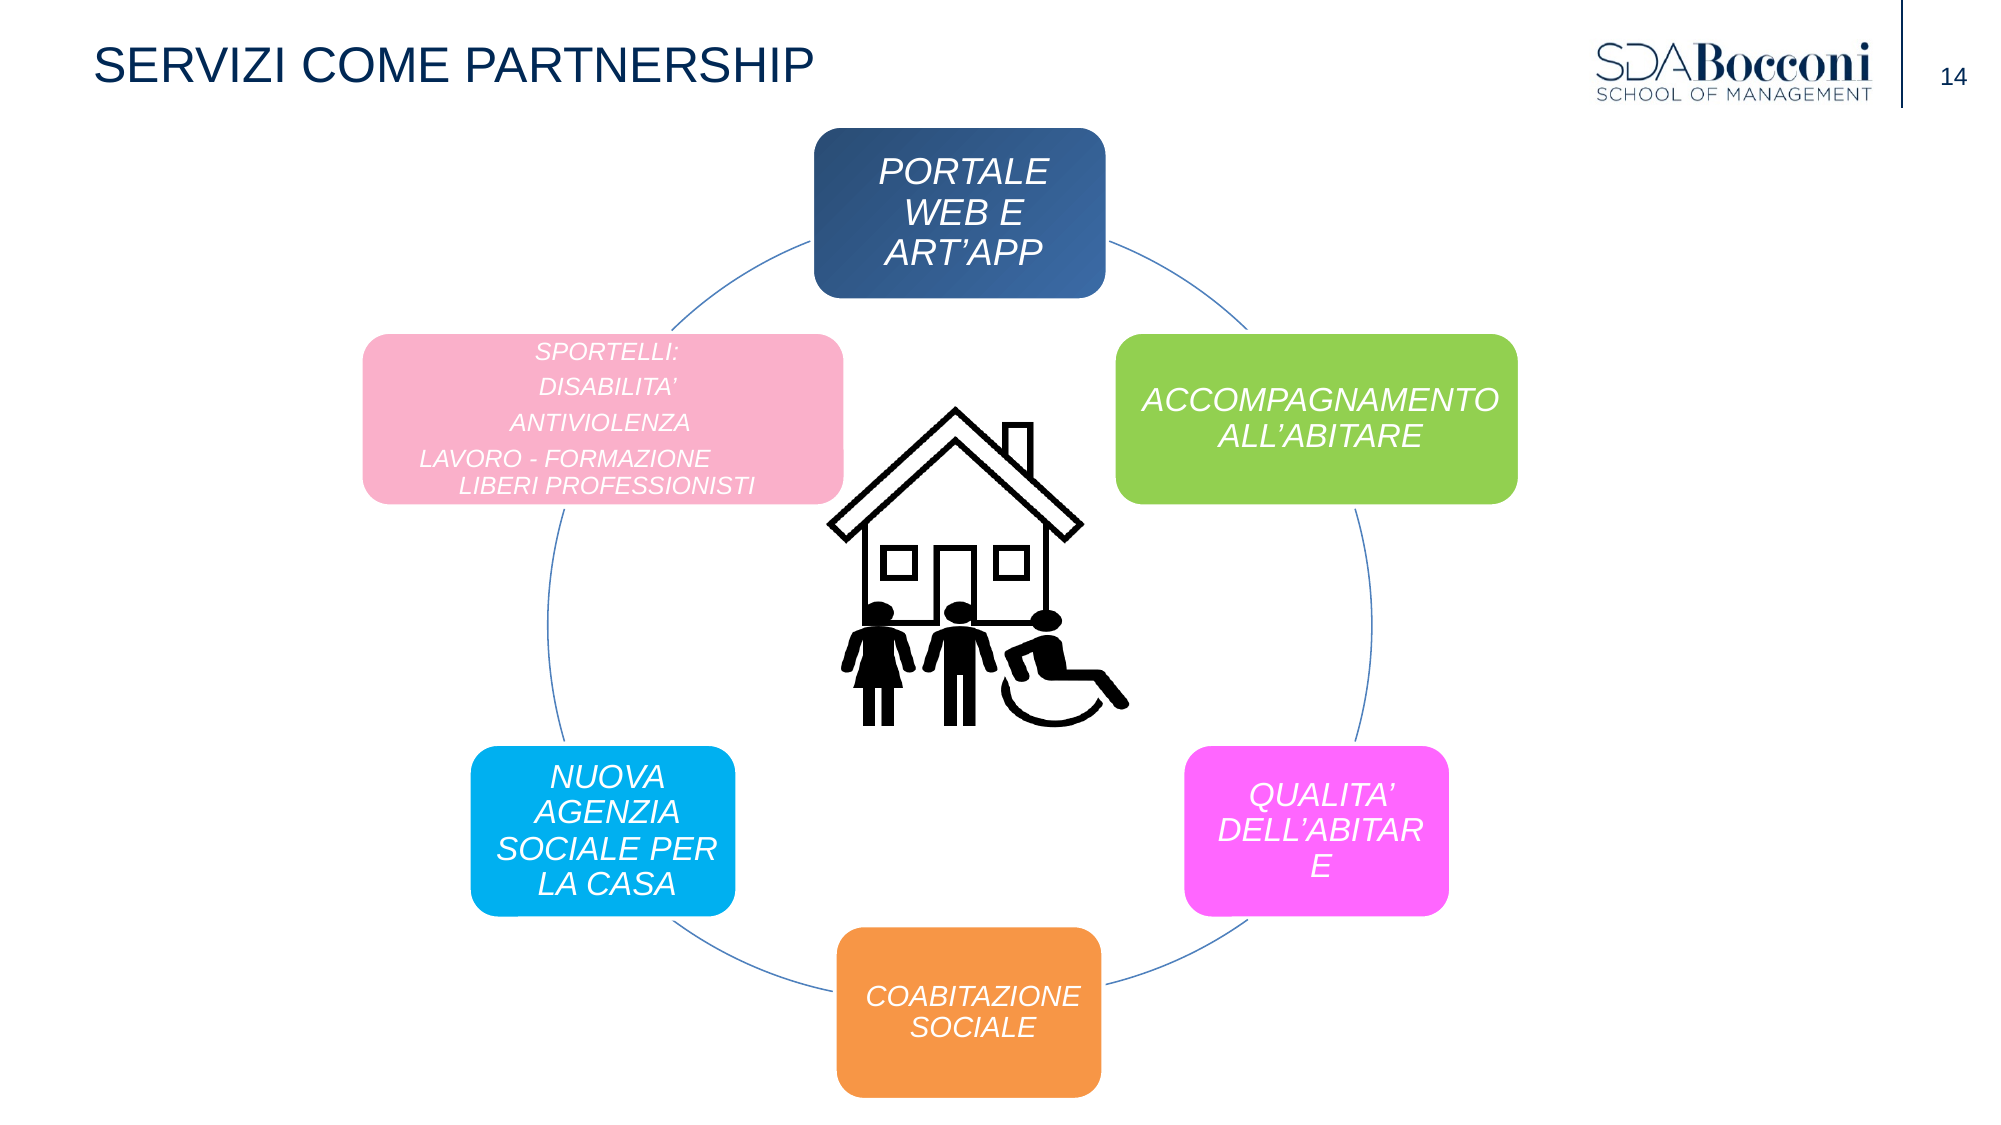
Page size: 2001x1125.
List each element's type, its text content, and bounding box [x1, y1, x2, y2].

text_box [213, 125, 1667, 1125]
picture [1554, 0, 1951, 137]
title SERVIZI COME PARTNERSHIP [78, 24, 918, 114]
